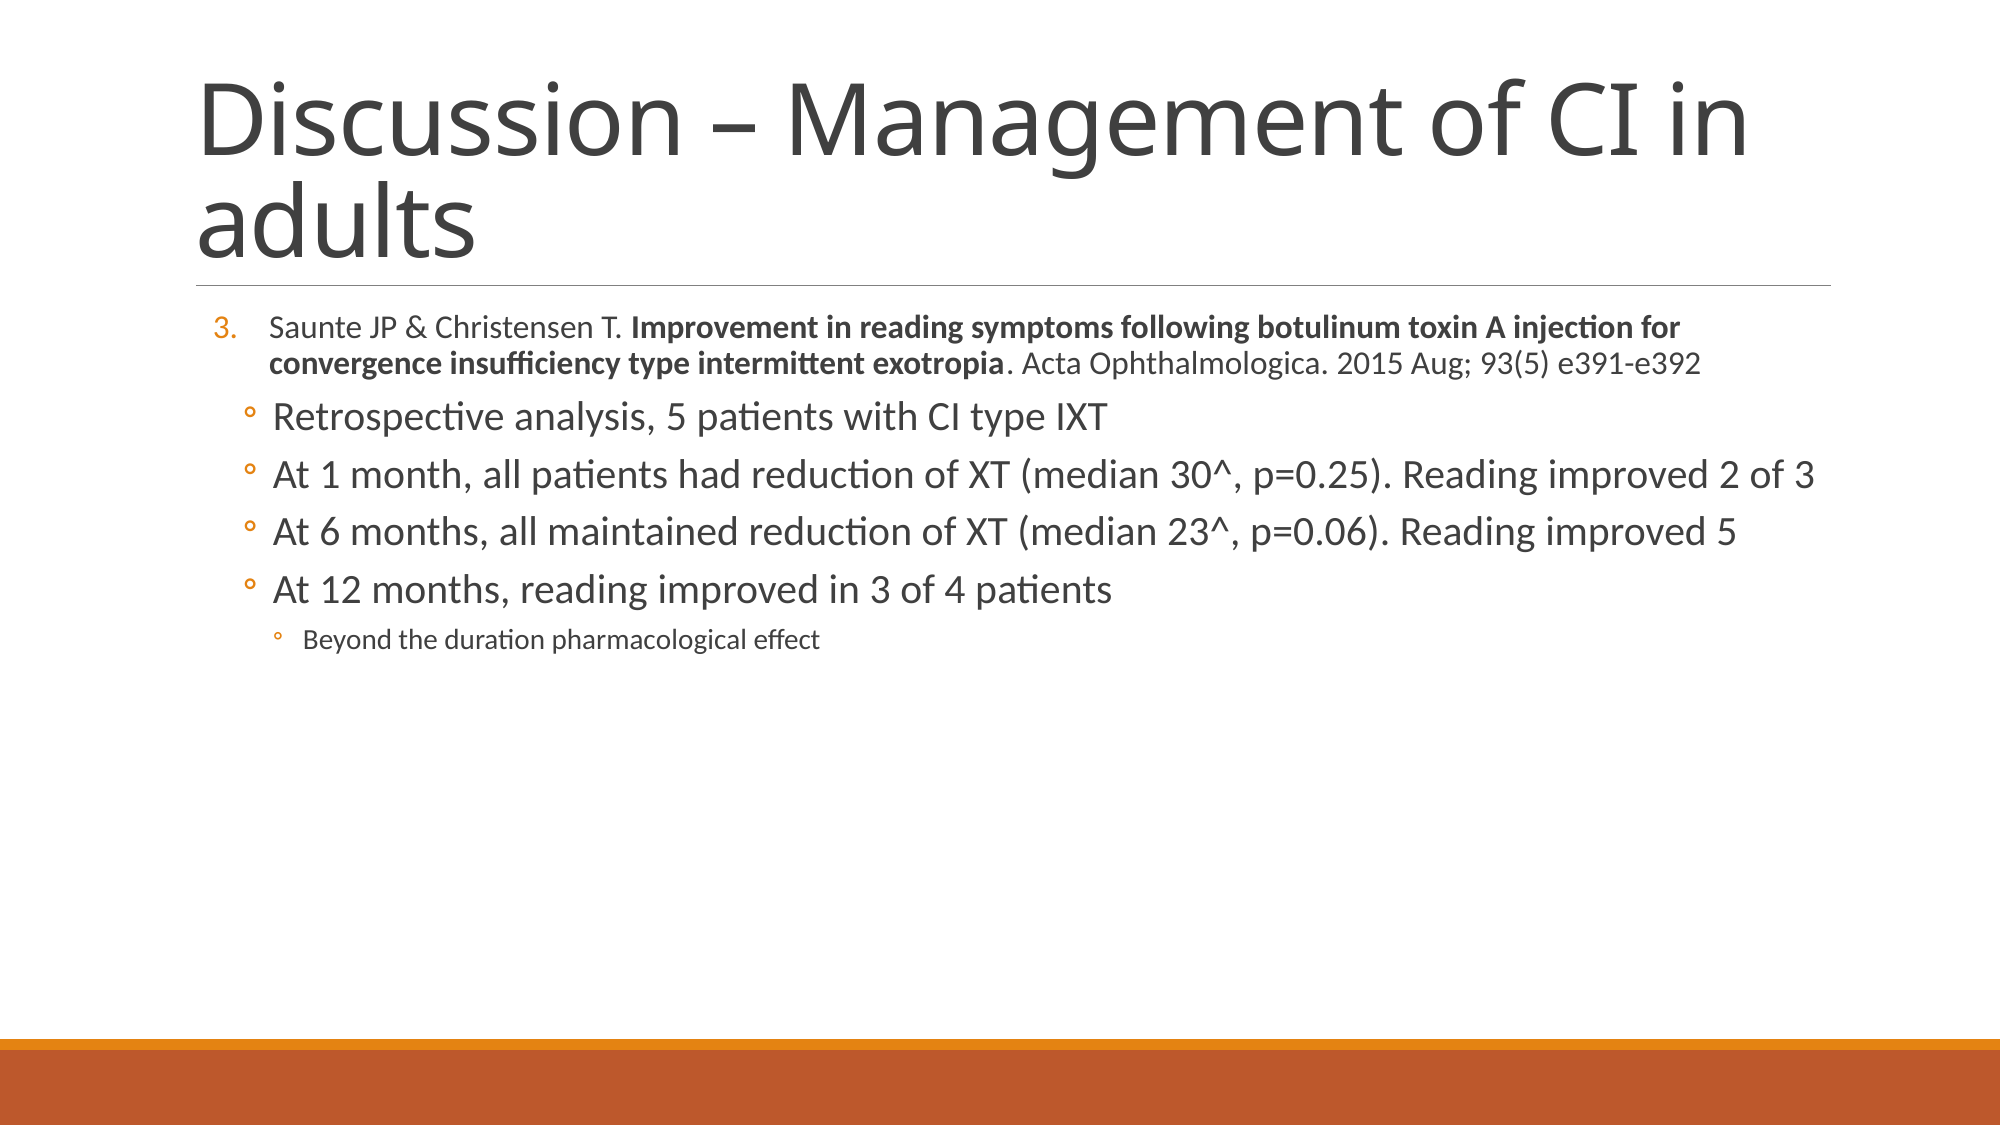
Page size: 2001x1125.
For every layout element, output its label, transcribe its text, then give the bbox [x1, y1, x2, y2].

title Discussion – Management of CI in adults [180, 47, 1830, 285]
list Saunte JP & Christensen T. Improvement in reading symptoms following botulinum toxin A injection for convergence insufficiency type intermittent exotropia. Acta Ophthalmologica. 2015 Aug; 93(5) e391-e392 Retrospective analysis, 5 patients with CI type IXT At 1 month, all patients had reduction of XT (median 30^, p=0.25). Reading improved 2 of 3 At 6 months, all maintained reduction of XT (median 23^, p=0.06). Reading improved 5 At 12 months, reading improved in 3 of 4 patients Beyond the duration pharmacological effect [180, 302, 1830, 963]
